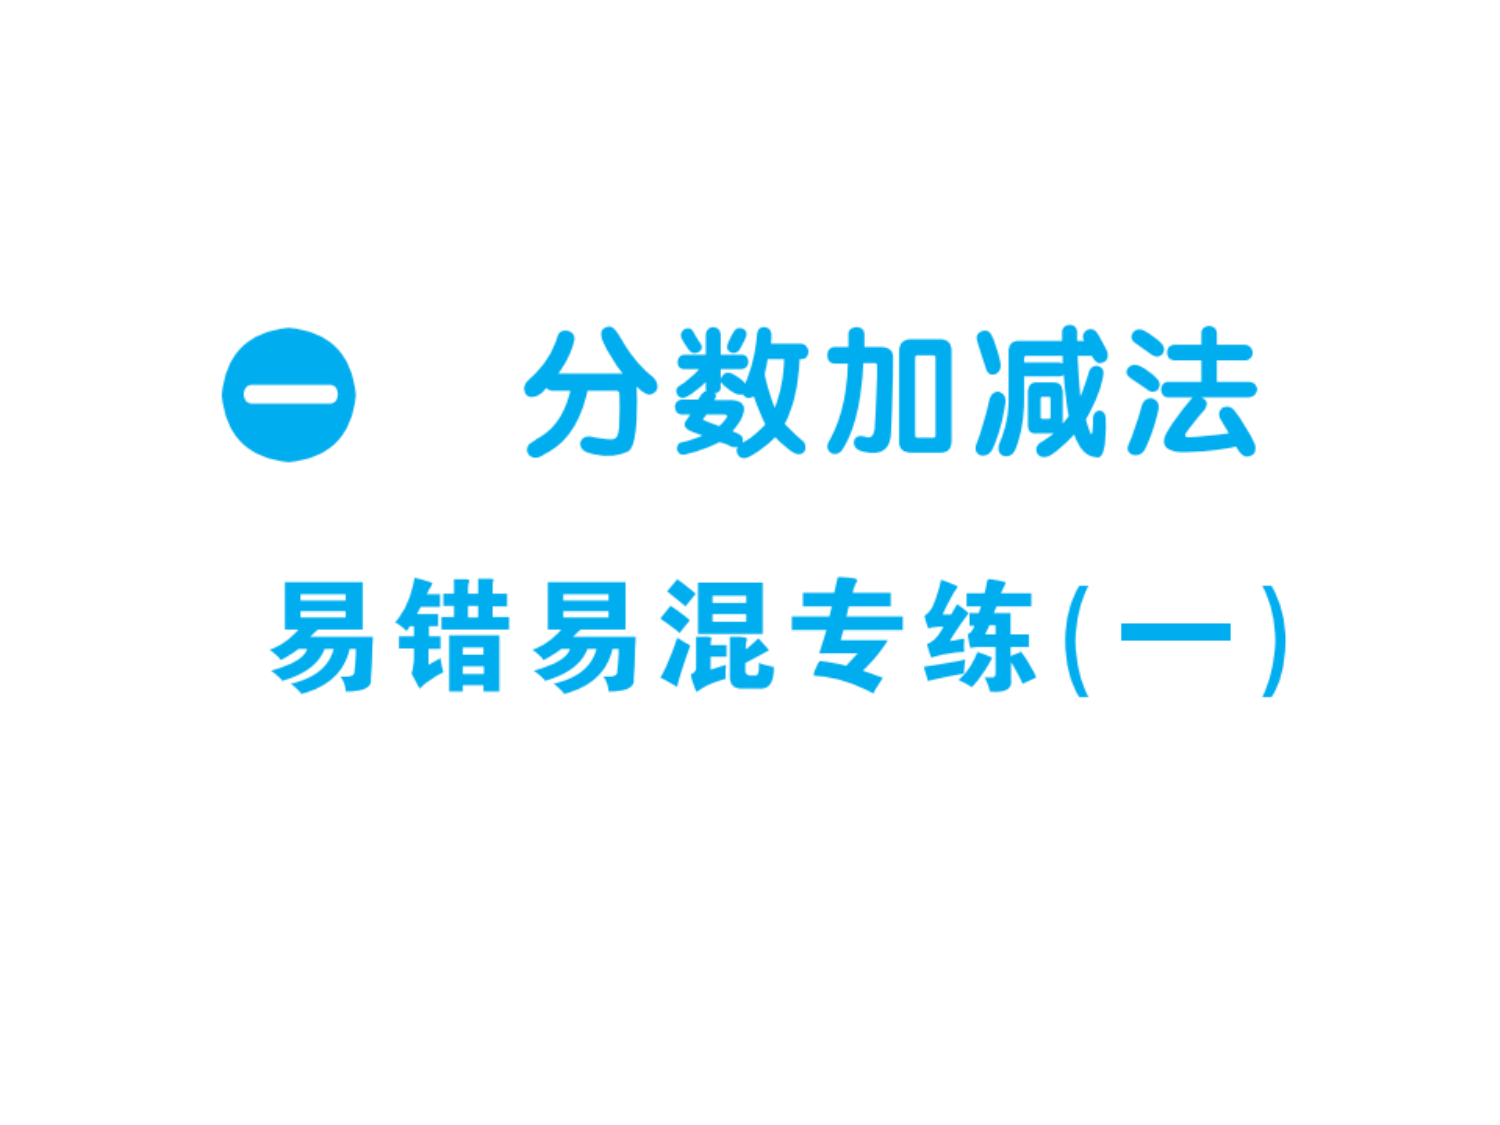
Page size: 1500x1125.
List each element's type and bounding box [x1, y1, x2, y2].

picture [194, 301, 1306, 746]
